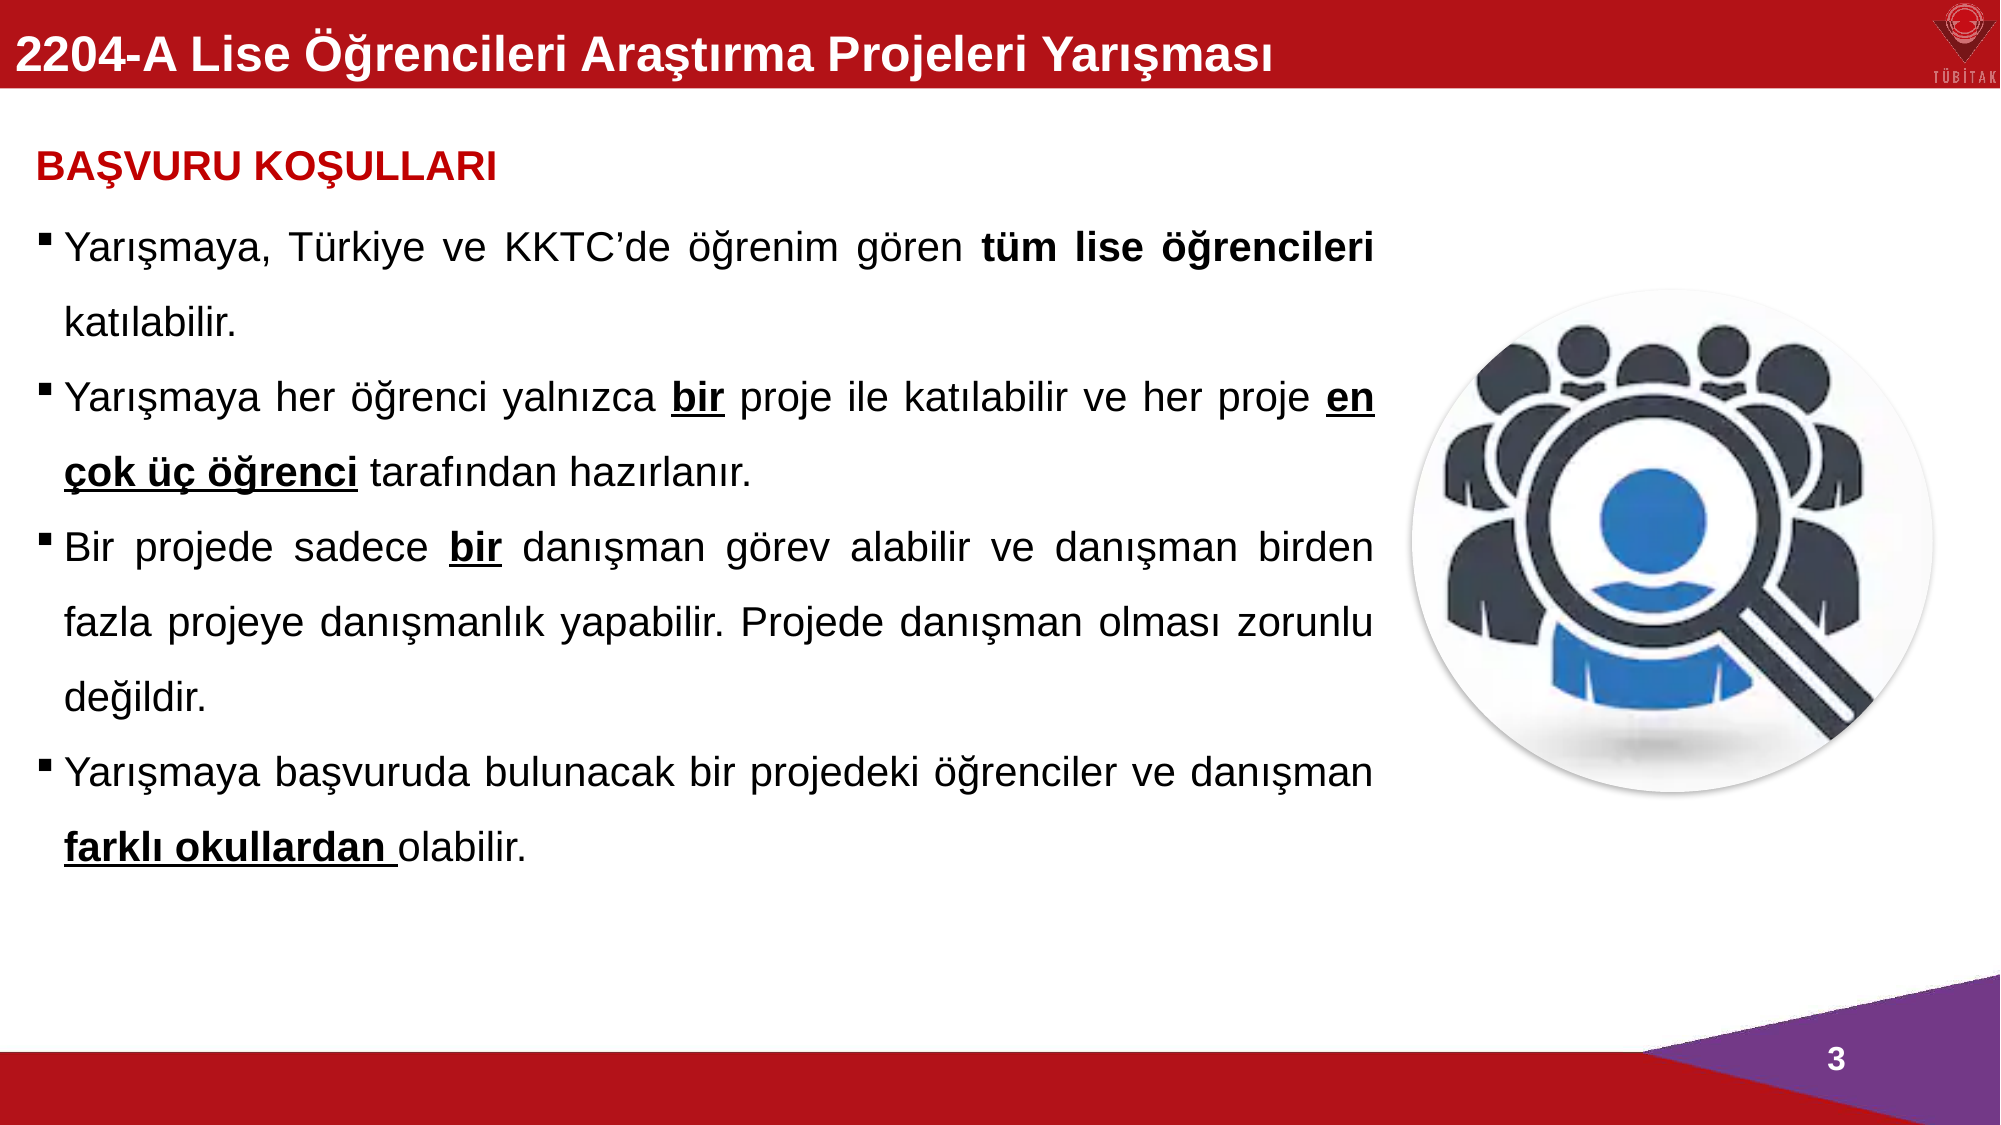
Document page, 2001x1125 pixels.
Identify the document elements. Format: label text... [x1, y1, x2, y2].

picture [1932, 0, 1997, 84]
picture [1411, 289, 1933, 793]
slide_number 3 [1410, 1027, 1861, 1087]
text_box Yarışmaya, Türkiye ve KKTC’de öğrenim gören tüm lise öğrencileri katılabilir. Yarışmaya her öğrenci yalnızca bir proje ile katılabilir ve her proje en çok üç öğrenci tarafından hazırlanır. Bir projede sadece bir danışman görev alabilir ve danışman birden fazla projeye danışmanlık yapabilir. Projede danışman olması zorunlu değildir. Yarışmaya başvuruda bulunacak bir projedeki öğrenciler ve danışman farklı okullardan olabilir. [20, 196, 1390, 878]
text_box BAŞVURU KOŞULLARI [20, 106, 1453, 196]
picture [0, 965, 2000, 1125]
text_box 2204-A Lise Öğrencileri Araştırma Projeleri Yarışması [0, 0, 1788, 103]
